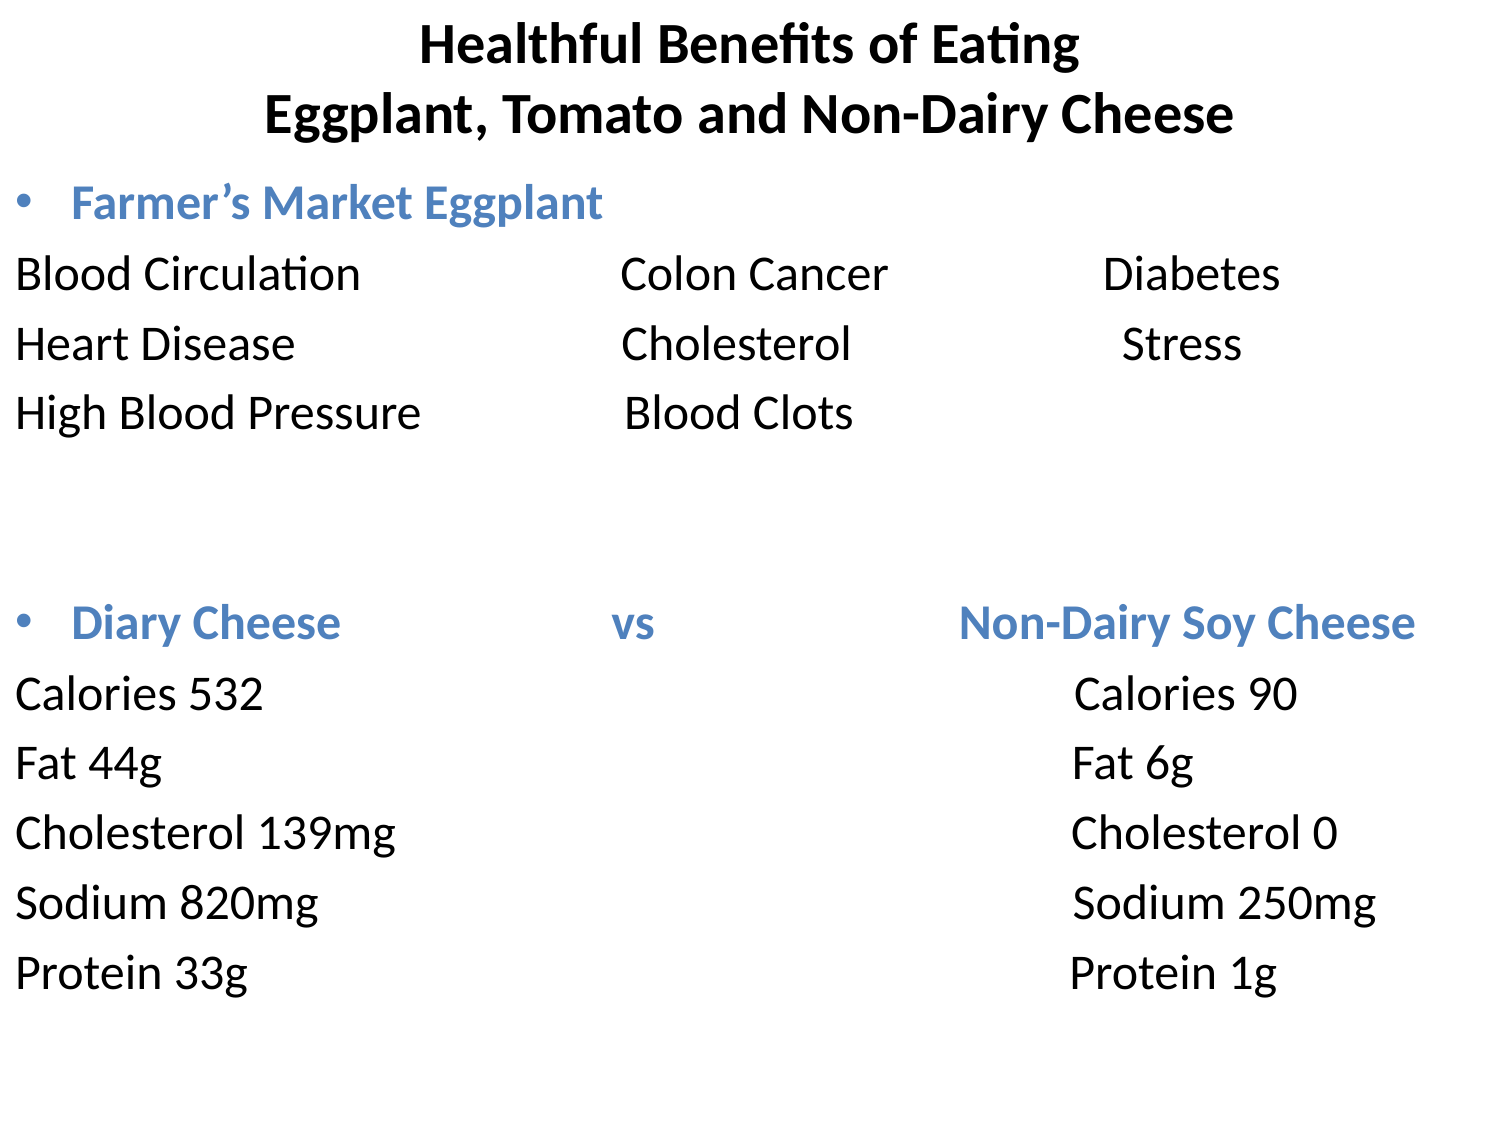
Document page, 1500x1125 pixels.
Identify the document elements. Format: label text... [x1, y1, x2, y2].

list Farmer’s Market Eggplant Blood Circulation Colon Cancer Diabetes Heart Disease Cholesterol Stress High Blood Pressure Blood Clots Diary Cheese vs Non-Dairy Soy Cheese Calories 532 Calories 90 Fat 44g Fat 6g Cholesterol 139mg Cholesterol 0 Sodium 820mg Sodium 250mg Protein 33g Protein 1g [0, 162, 1500, 1125]
title Healthful Benefits of Eating Eggplant, Tomato and Non-Dairy Cheese [0, 0, 1500, 150]
